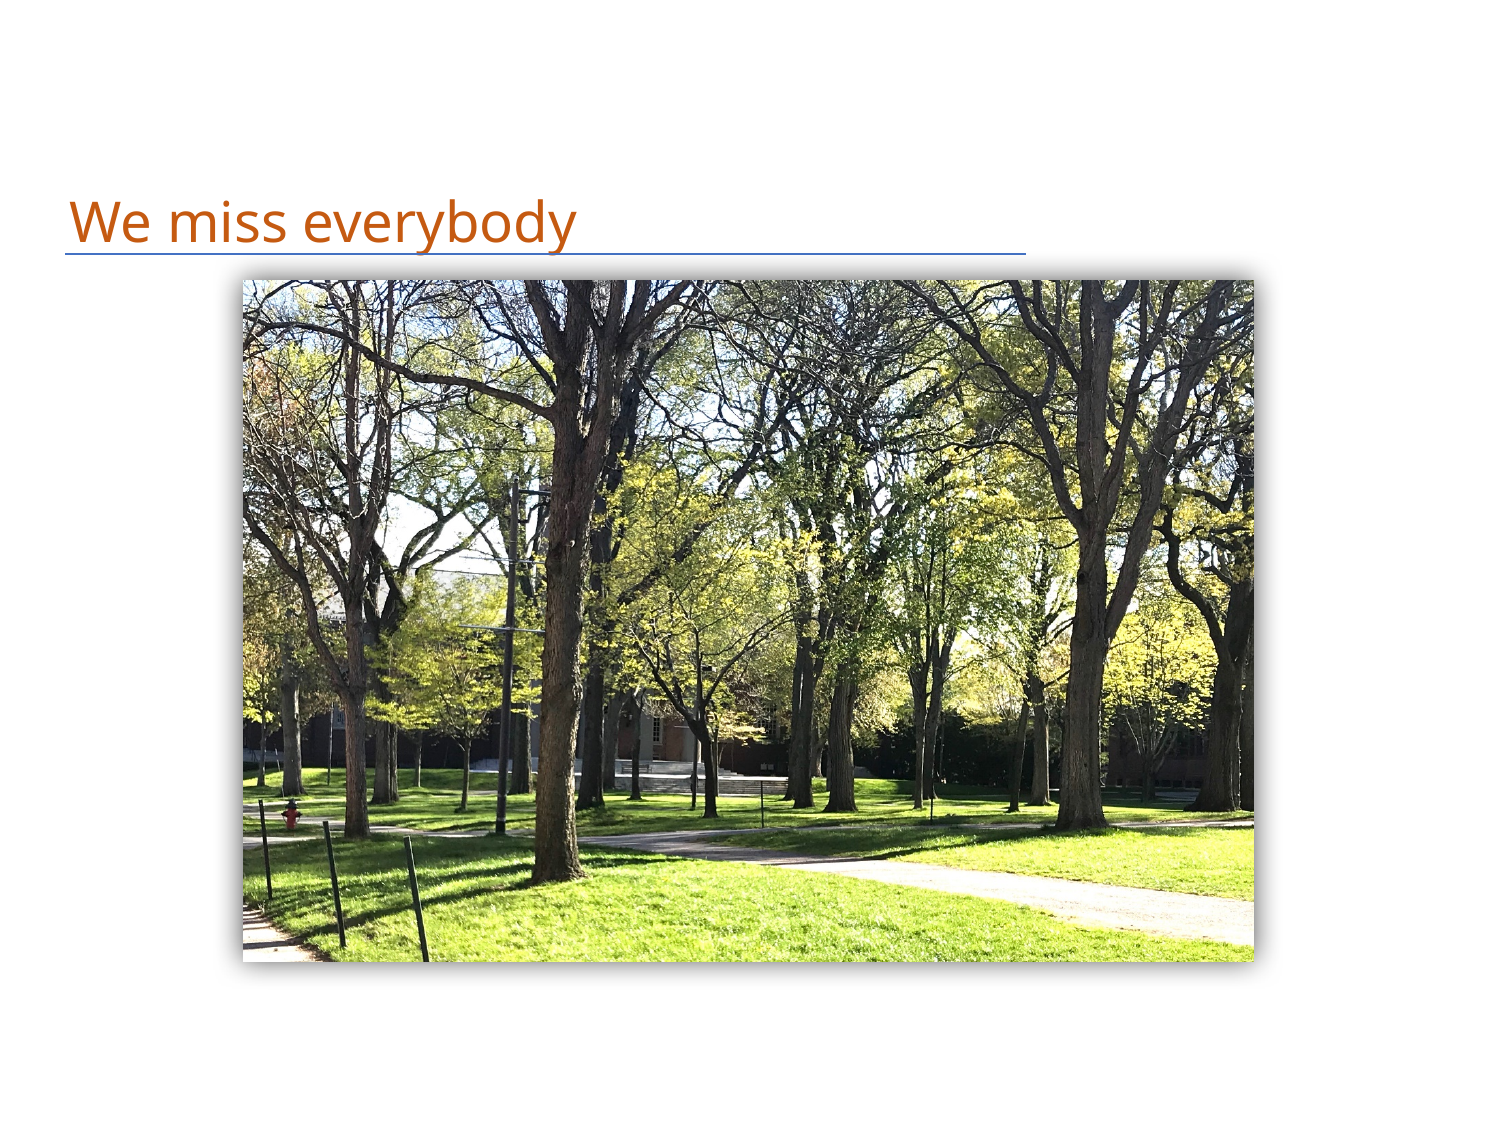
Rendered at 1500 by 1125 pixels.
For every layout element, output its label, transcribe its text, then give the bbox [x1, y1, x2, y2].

picture [243, 280, 1254, 962]
text_box We miss everybody [58, 119, 1069, 261]
